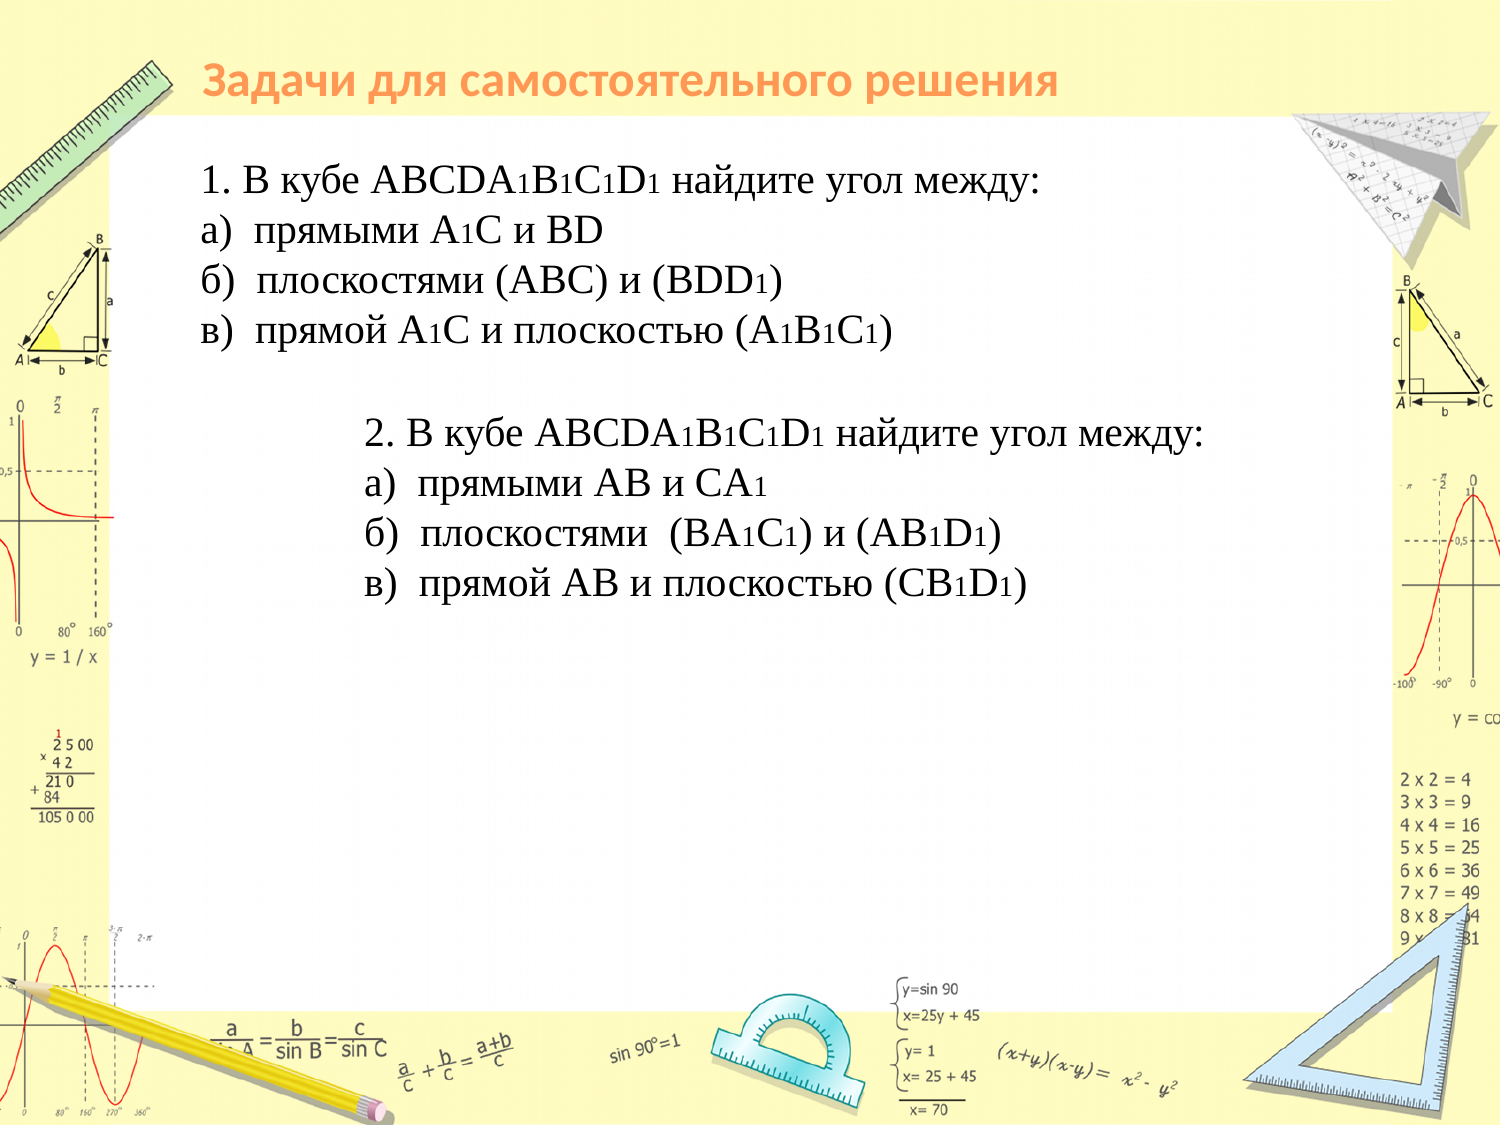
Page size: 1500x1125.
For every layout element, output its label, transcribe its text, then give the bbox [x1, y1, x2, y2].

text_box 1. В кубе ABCDA1B1C1D1 найдите угол между: а) прямыми A1С и BD б) плоскостями (АВС) и (BDD1) в) прямой A1С и плоскостью (A1B1C1) [185, 144, 1056, 360]
picture [0, 0, 1500, 1125]
text_box 2. В кубе ABCDA1B1C1D1 найдите угол между: а) прямыми AB и CA1 б) плоскостями (BA1C1) и (AB1D1) в) прямой АВ и плоскостью (СB1D1) [349, 397, 1220, 612]
text_box Задачи для самостоятельного решения [187, 39, 1075, 115]
